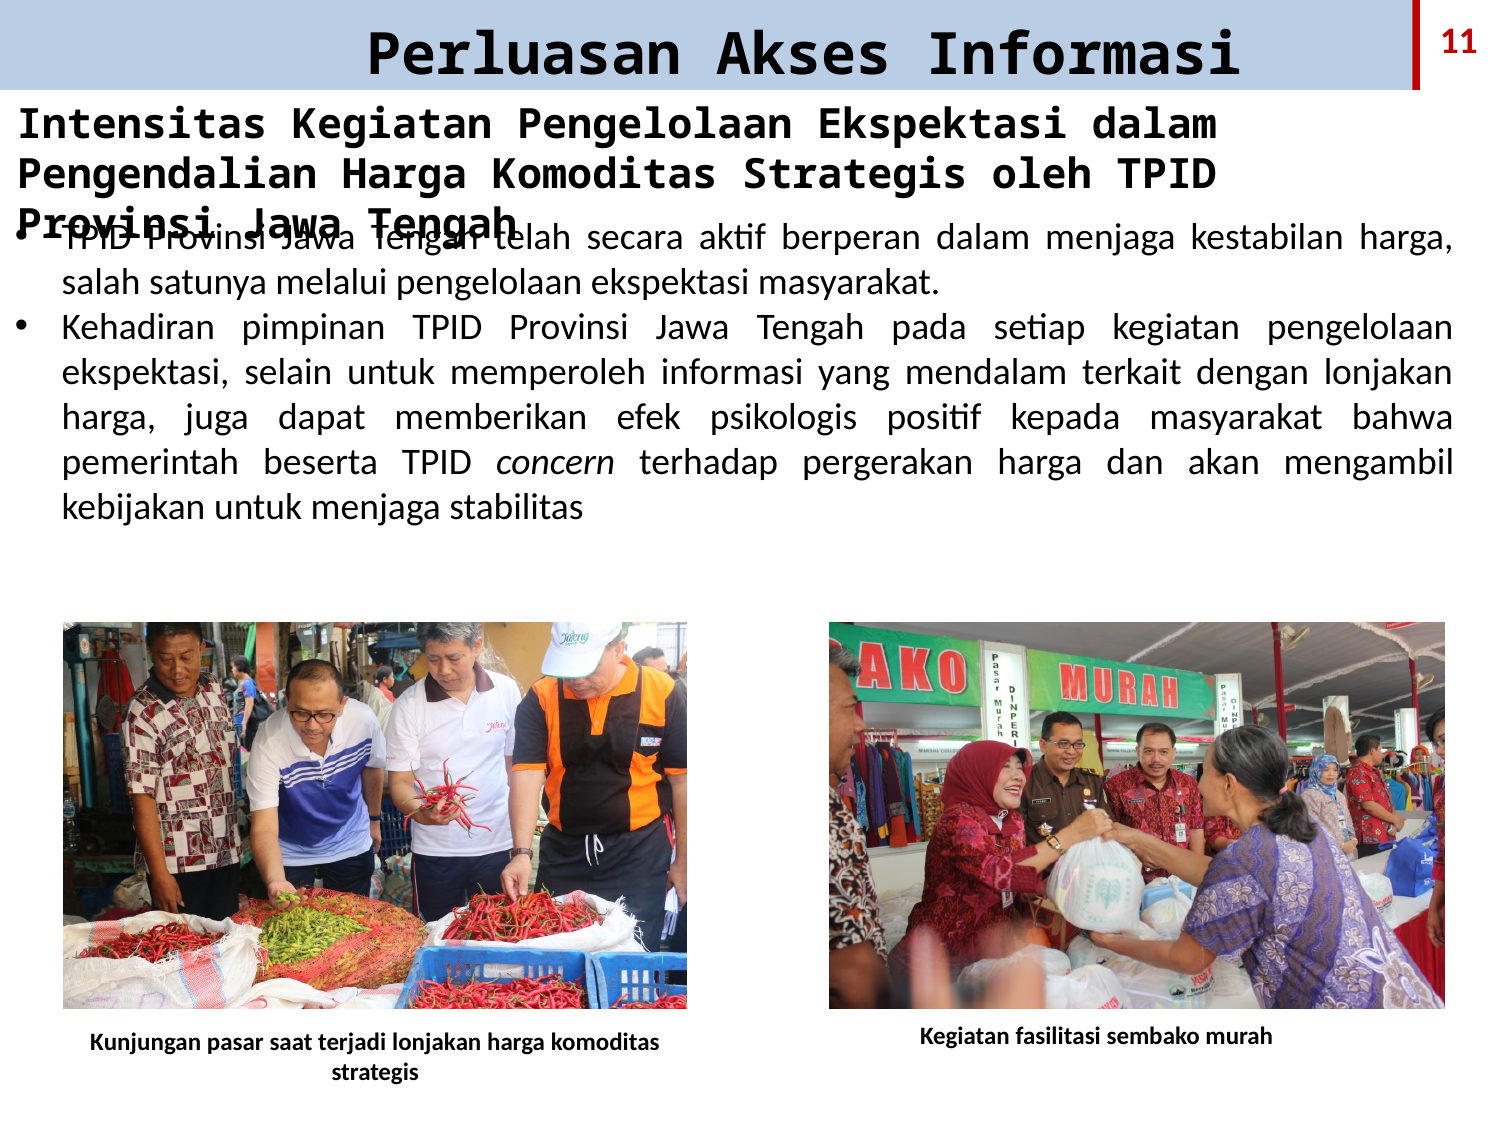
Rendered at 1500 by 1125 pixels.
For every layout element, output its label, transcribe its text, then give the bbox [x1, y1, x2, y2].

text_box Intensitas Kegiatan Pengelolaan Ekspektasi dalam Pengendalian Harga Komoditas Strategis oleh TPID Provinsi Jawa Tengah [3, 90, 1445, 204]
text_box Kunjungan pasar saat terjadi lonjakan harga komoditas strategis [38, 1018, 712, 1093]
text_box Kegiatan fasilitasi sembako murah [760, 1011, 1434, 1057]
text_box Perluasan Akses Informasi [352, 8, 1257, 94]
picture [63, 622, 688, 1010]
text_box TPID Provinsi Jawa Tengah telah secara aktif berperan dalam menjaga kestabilan harga, salah satunya melalui pengelolaan ekspektasi masyarakat. Kehadiran pimpinan TPID Provinsi Jawa Tengah pada setiap kegiatan pengelolaan ekspektasi, selain untuk memperoleh informasi yang mendalam terkait dengan lonjakan harga, juga dapat memberikan efek psikologis positif kepada masyarakat bahwa pemerintah beserta TPID concern terhadap pergerakan harga dan akan mengambil kebijakan untuk menjaga stabilitas [0, 204, 1470, 535]
picture [829, 622, 1446, 1009]
